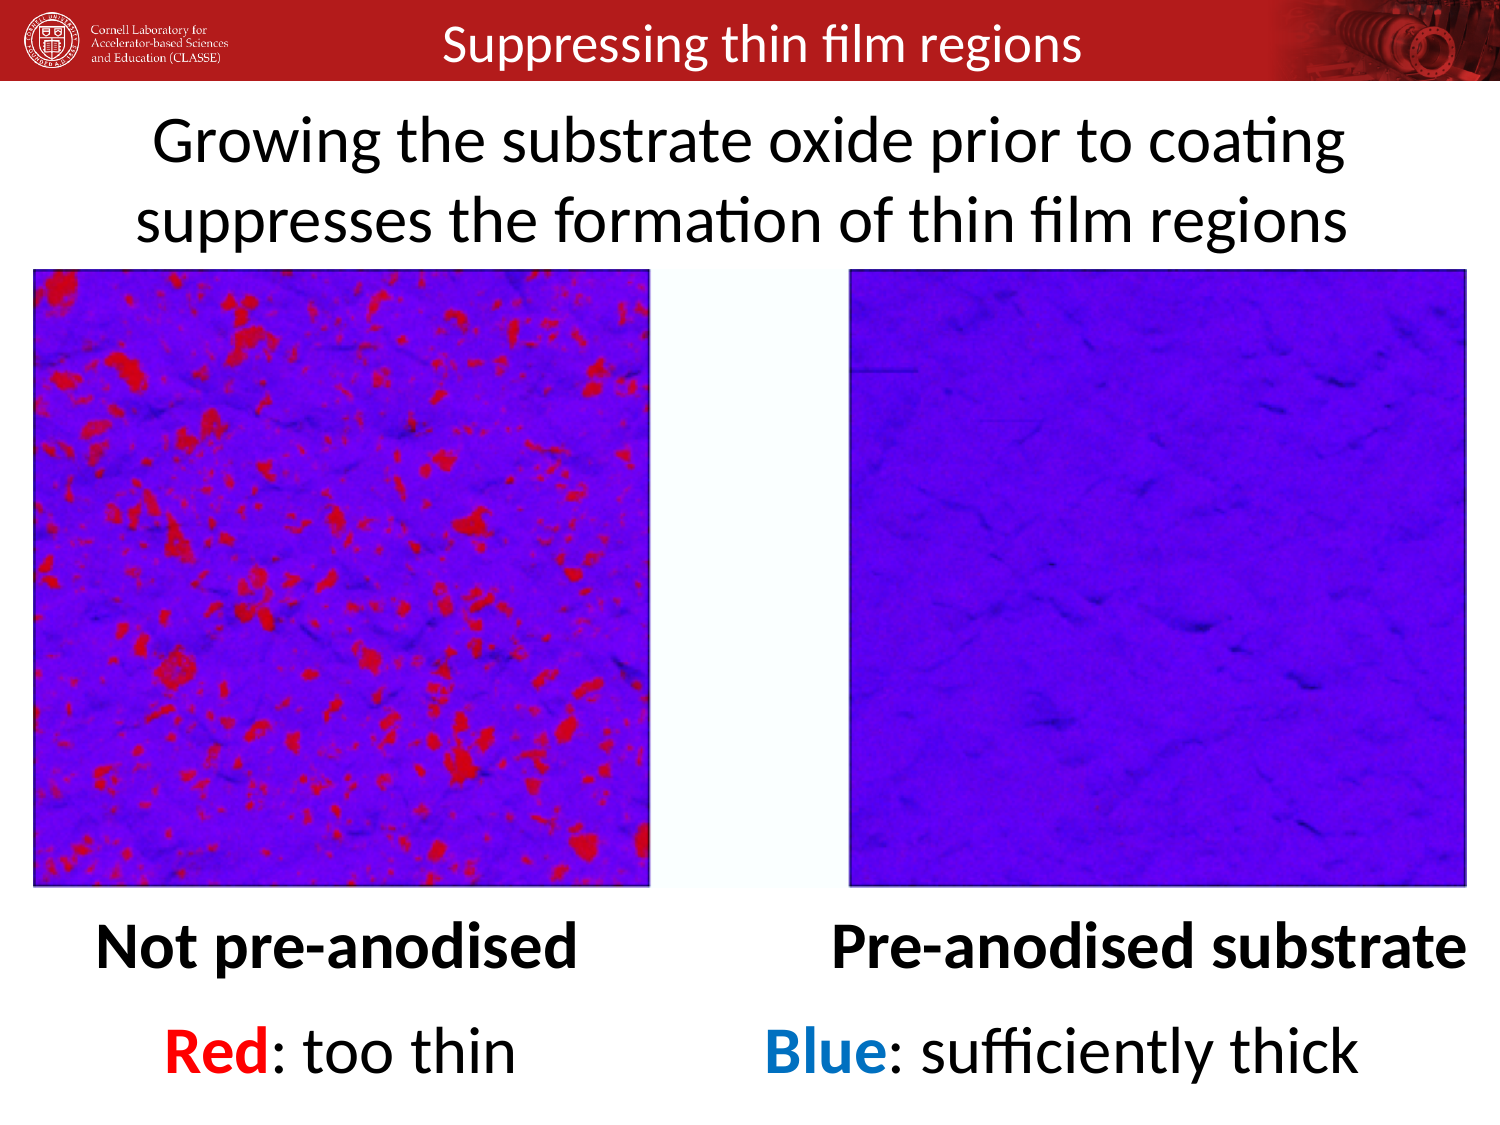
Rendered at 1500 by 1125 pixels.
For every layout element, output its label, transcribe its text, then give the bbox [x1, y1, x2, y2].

text_box Not pre-anodised [0, 894, 688, 990]
picture [0, 0, 262, 81]
text_box Pre-anodised substrate [800, 894, 1500, 990]
text_box Growing the substrate oxide prior to coating suppresses the formation of thin film regions [0, 88, 1500, 264]
title Suppressing thin film regions [262, 0, 1263, 81]
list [33, 269, 1467, 888]
picture [1263, 0, 1500, 81]
text_box Red: too thin Blue: sufficiently thick [137, 999, 1388, 1095]
